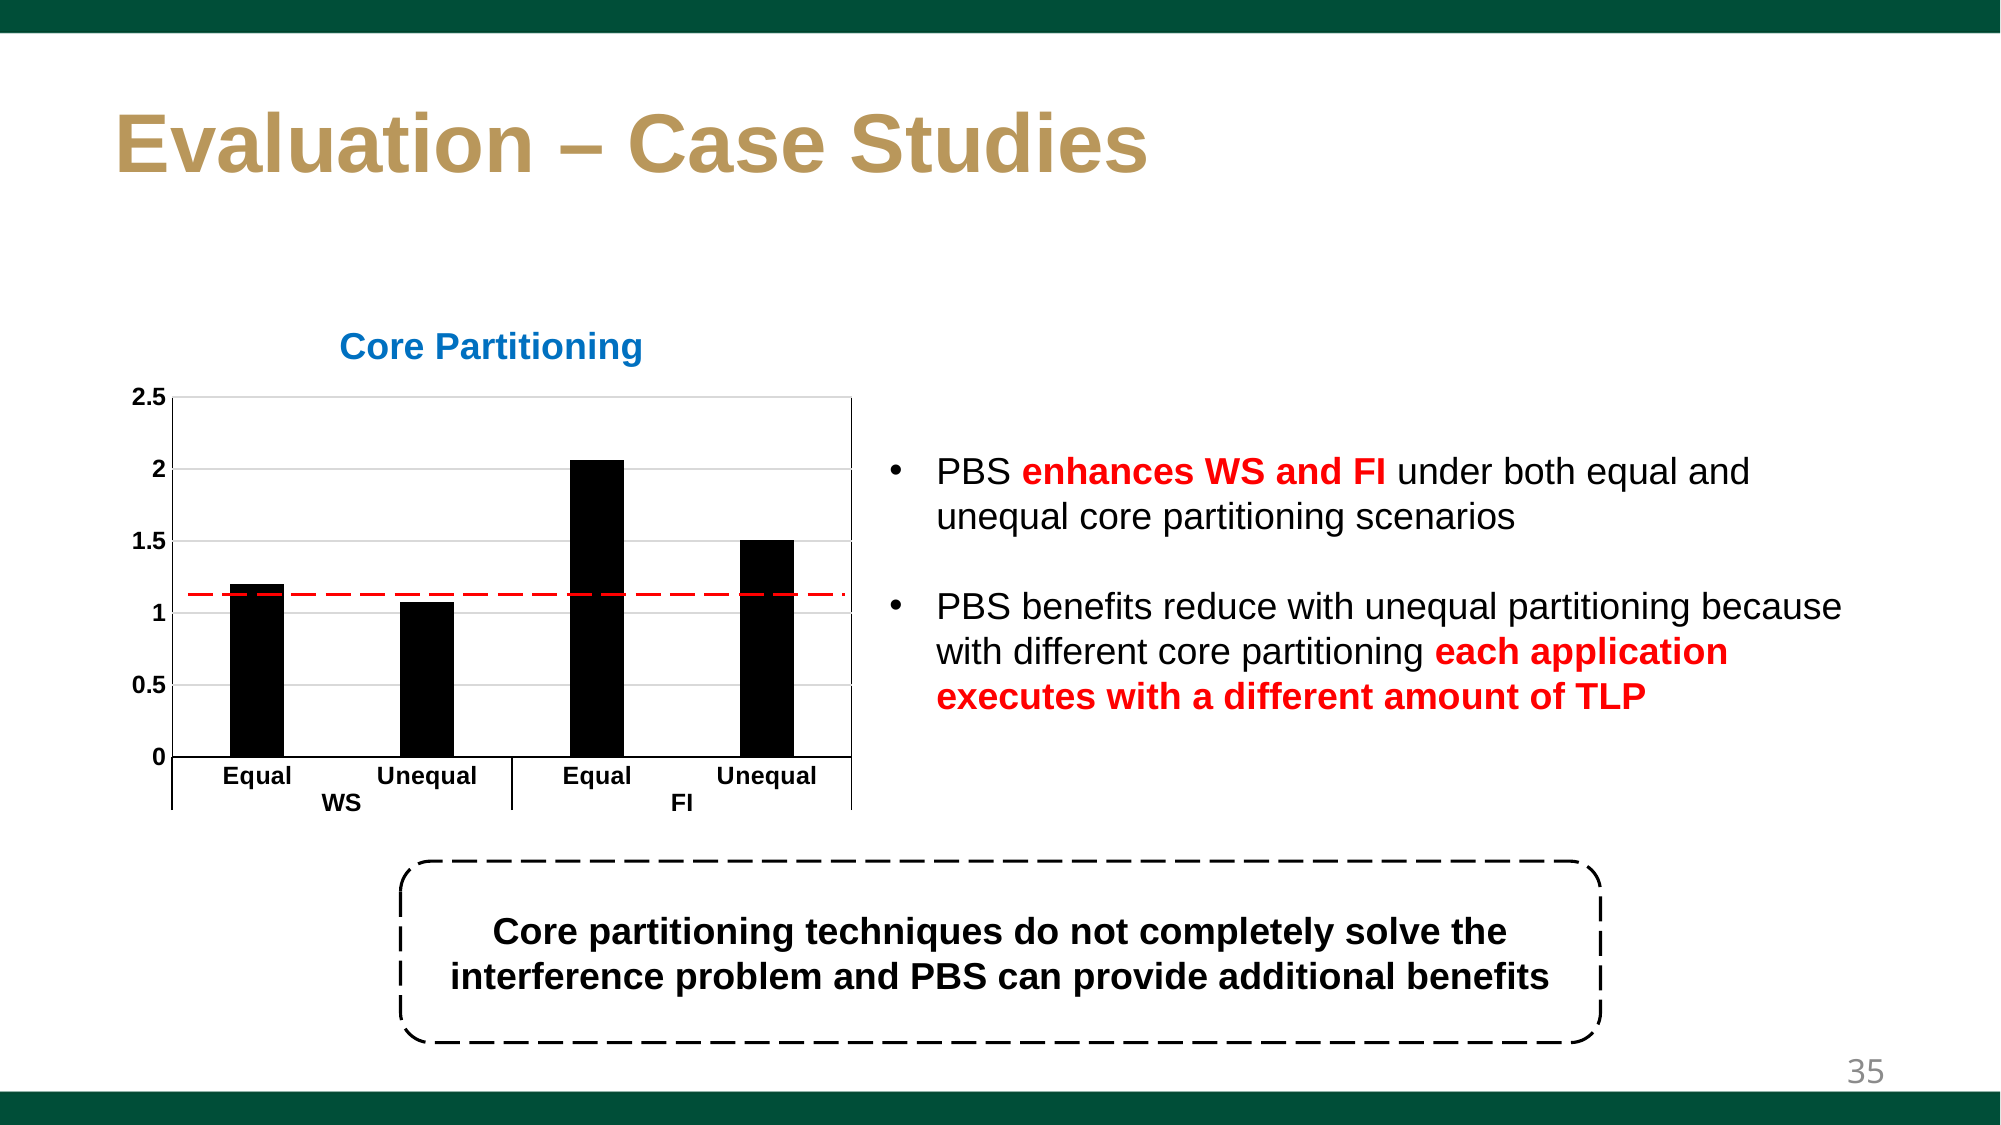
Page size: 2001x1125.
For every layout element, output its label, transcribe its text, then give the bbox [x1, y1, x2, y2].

picture [0, 0, 2001, 1125]
title Evaluation – Case Studies [99, 45, 1900, 233]
text_box Core partitioning techniques do not completely solve the interference problem and PBS can provide additional benefits [398, 859, 1603, 1045]
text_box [116, 314, 867, 826]
footer [683, 1043, 1317, 1103]
slide_number 35 [1433, 1042, 1900, 1103]
text_box PBS enhances WS and FI under both equal and unequal core partitioning scenarios PBS benefits reduce with unequal partitioning because with different core partitioning each application executes with a different amount of TLP [873, 394, 1904, 814]
